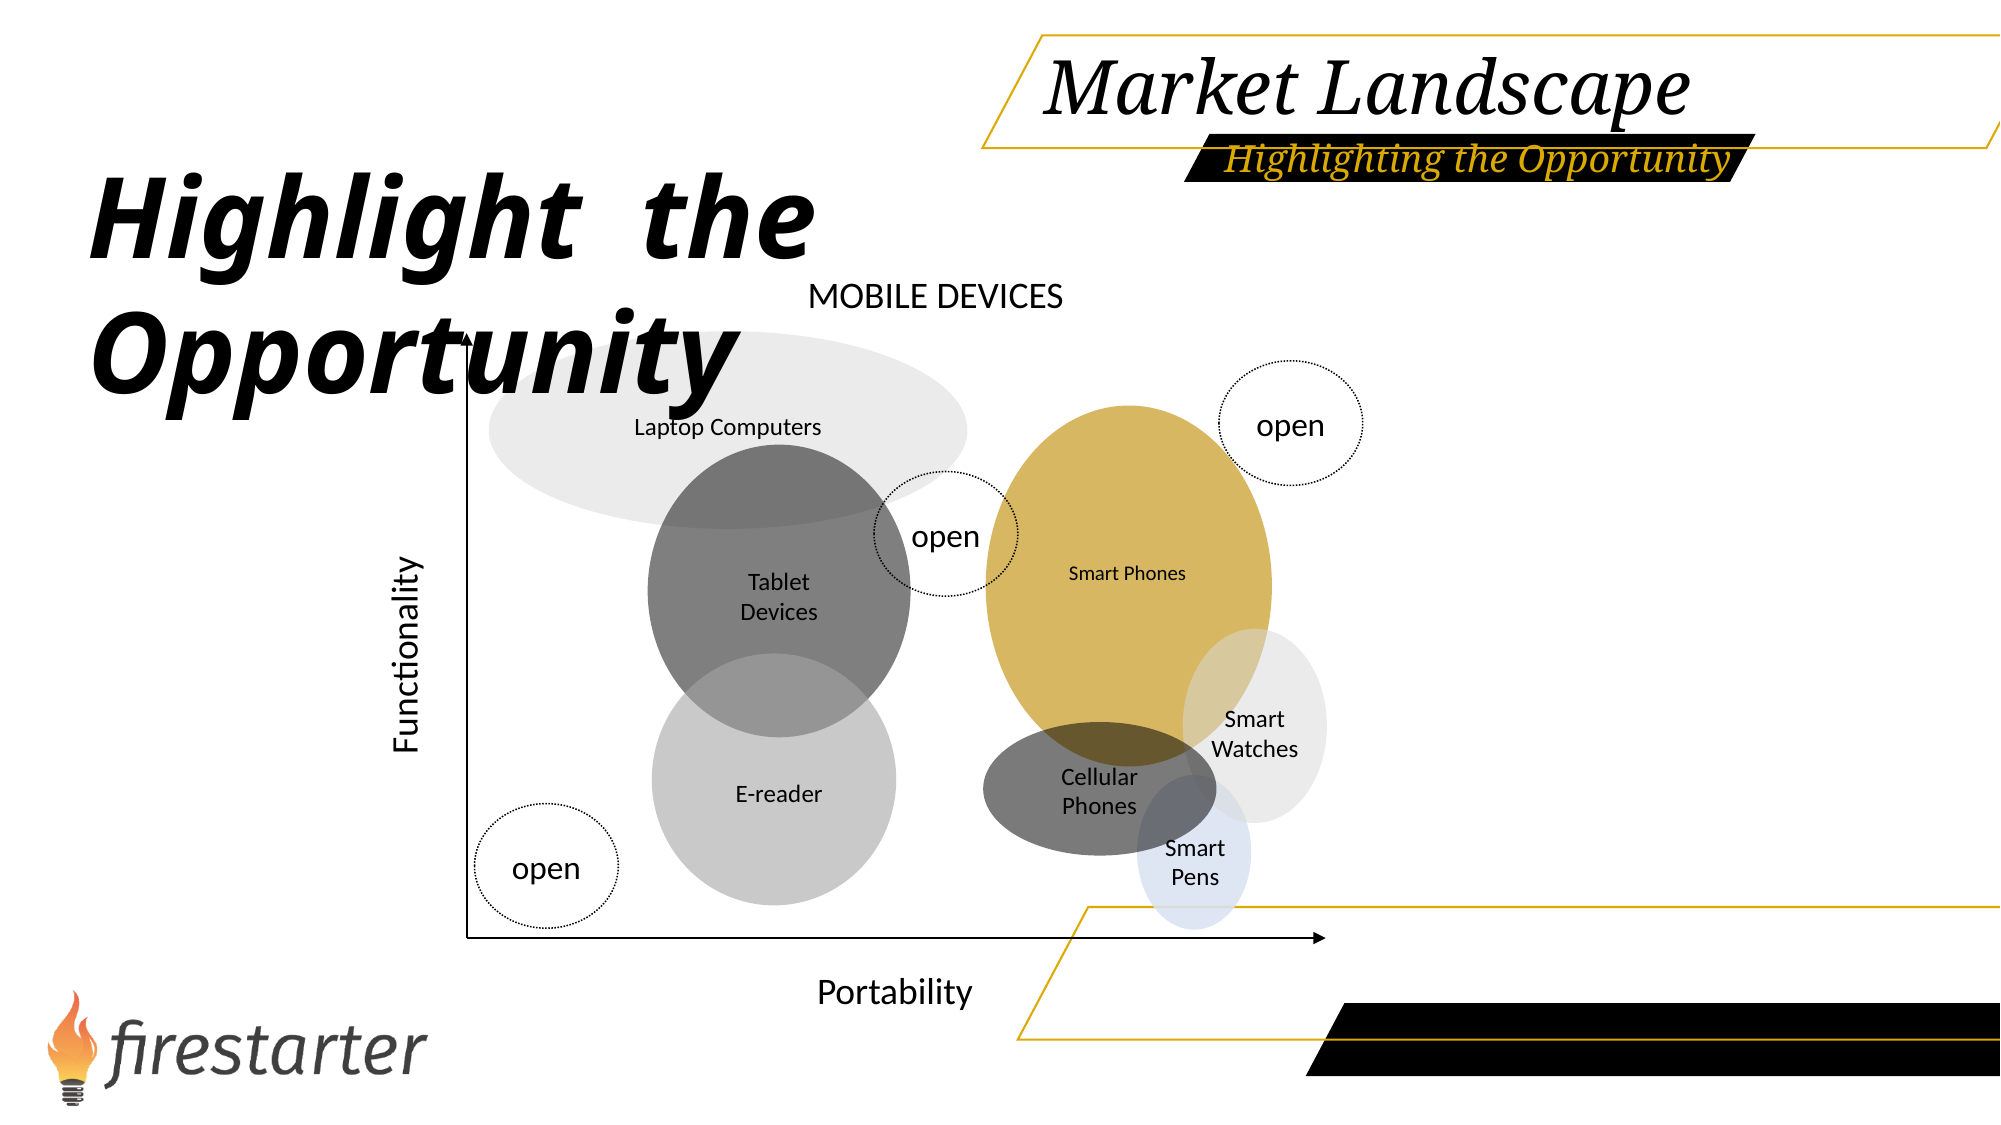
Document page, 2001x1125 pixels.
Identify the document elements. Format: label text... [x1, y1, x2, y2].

text_box Highlight the Opportunity [72, 131, 1476, 245]
text_box [1476, 162, 1741, 182]
text_box [990, 58, 1029, 131]
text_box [372, 331, 1335, 1021]
text_box MOBILE DEVICES [792, 263, 1138, 324]
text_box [1017, 906, 2000, 1076]
text_box open [1335, 373, 1363, 473]
text_box Market Landscape [1029, 24, 1813, 131]
text_box [1813, 34, 2000, 119]
picture [0, 798, 487, 1125]
text_box Highlighting the Opportunity [1209, 119, 2000, 162]
